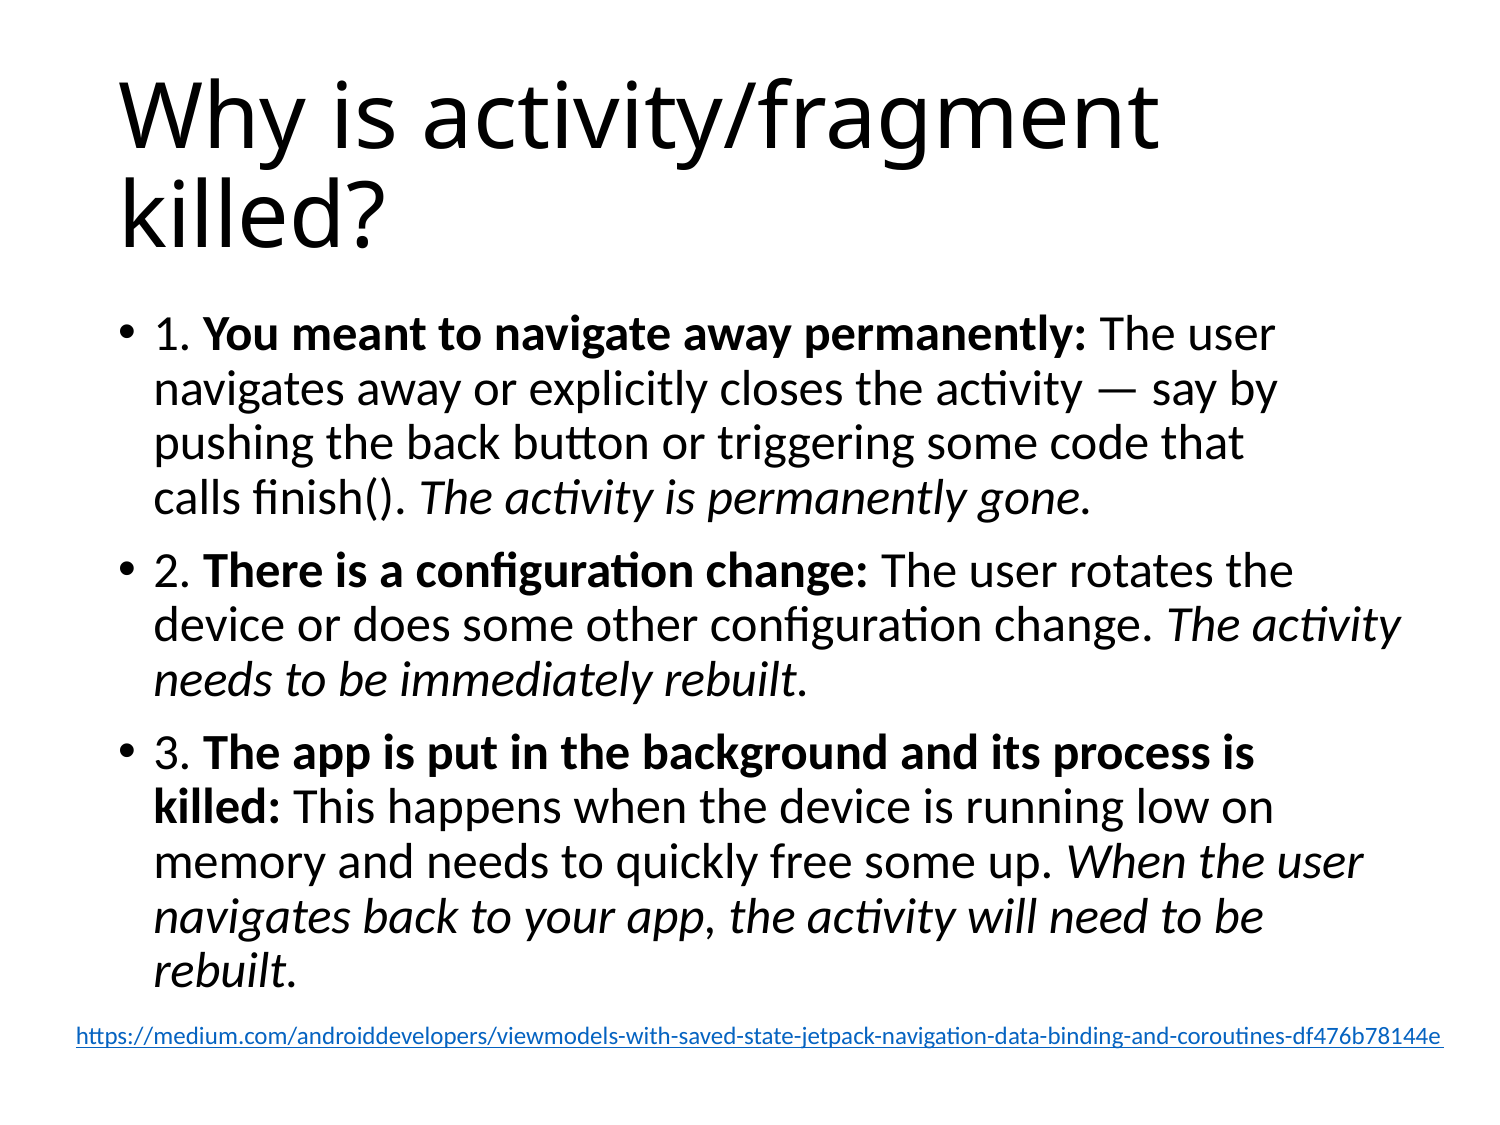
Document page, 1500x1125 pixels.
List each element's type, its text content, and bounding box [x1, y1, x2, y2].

list 1. You meant to navigate away permanently: The user navigates away or explicitly closes the activity — say by pushing the back button or triggering some code that calls finish(). The activity is permanently gone. 2. There is a configuration change: The user rotates the device or does some other configuration change. The activity needs to be immediately rebuilt. 3. The app is put in the background and its process is killed: This happens when the device is running low on memory and needs to quickly free some up. When the user navigates back to your app, the activity will need to be rebuilt. [103, 299, 1417, 1012]
text_box https://medium.com/androiddevelopers/viewmodels-with-saved-state-jetpack-navigation-data-binding-and-coroutines-df476b78144e [61, 1012, 1459, 1058]
title Why is activity/fragment killed? [103, 59, 1397, 278]
